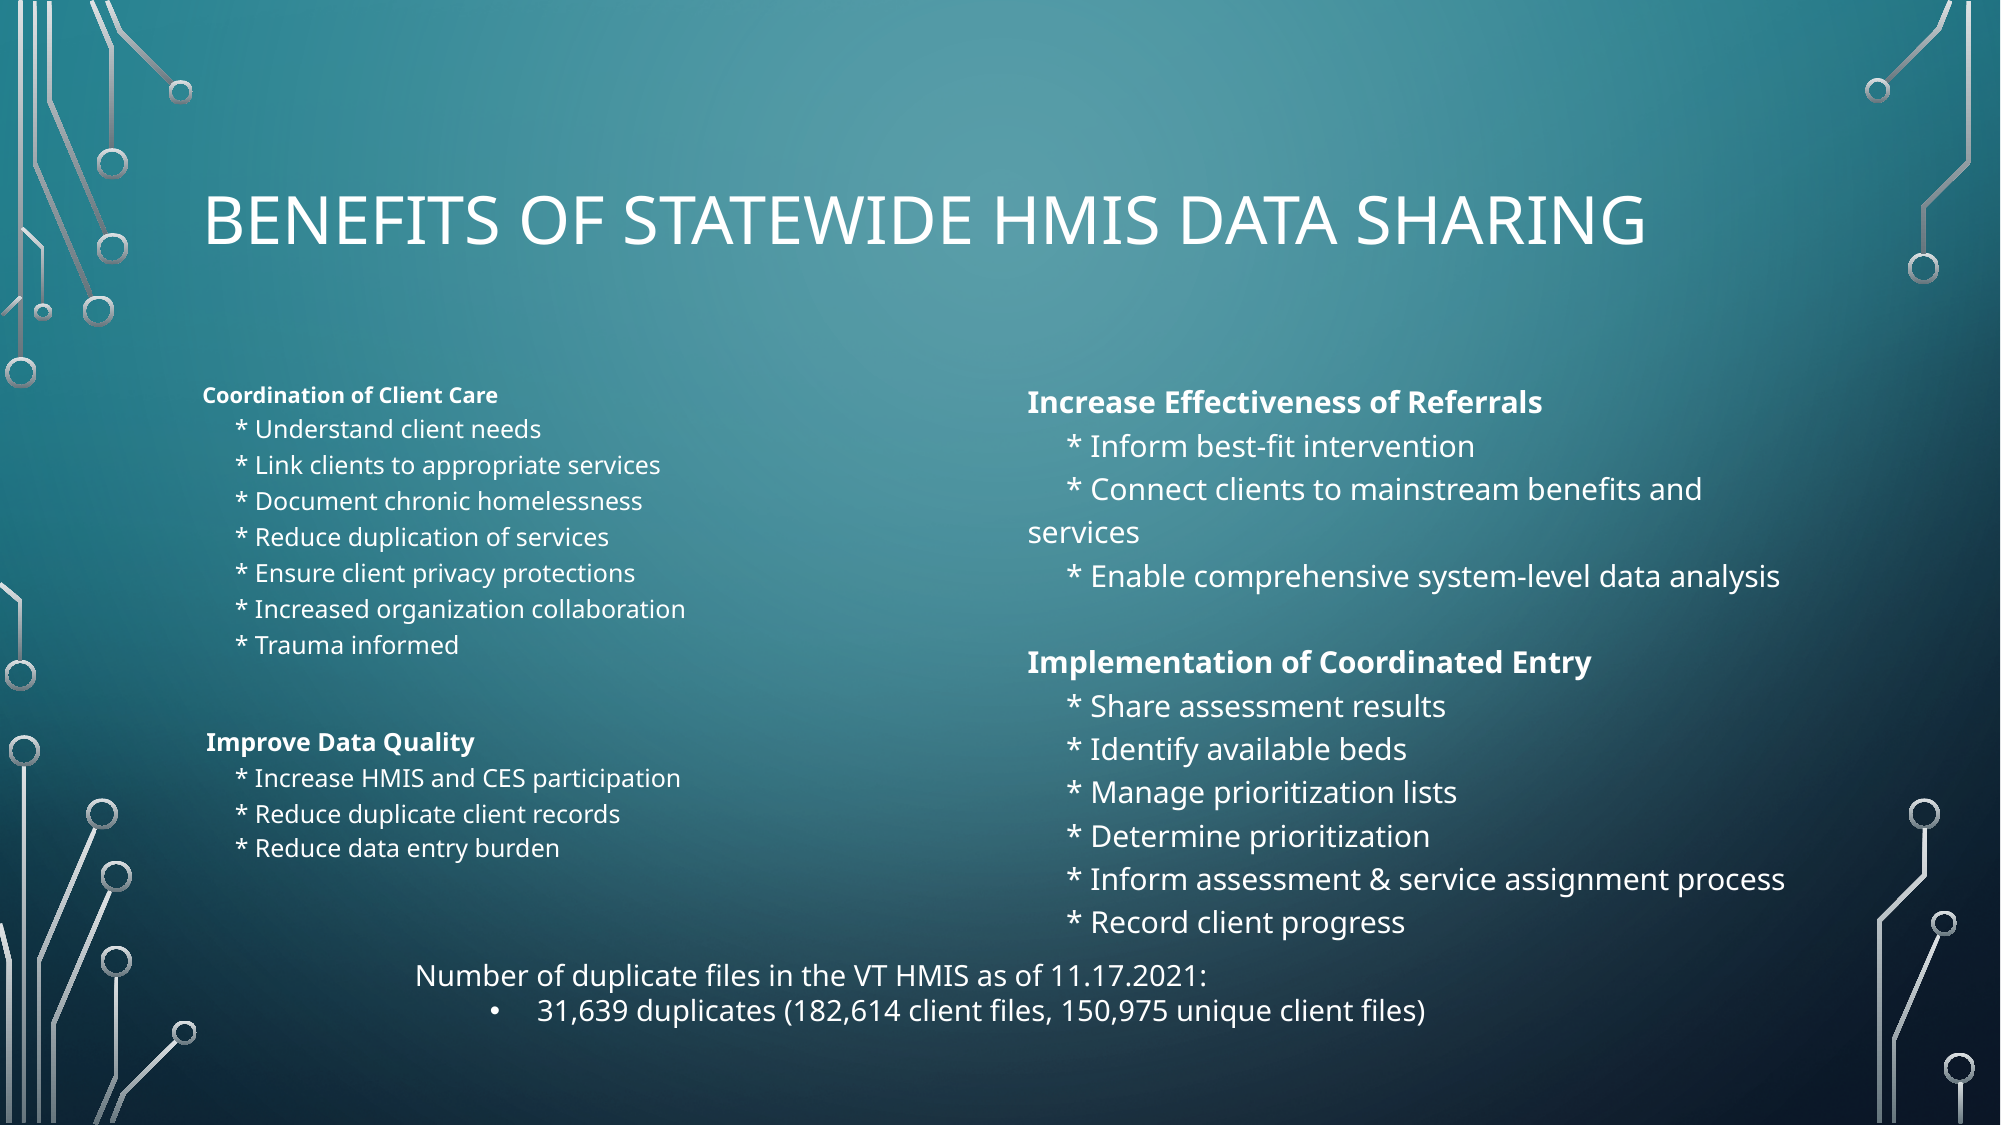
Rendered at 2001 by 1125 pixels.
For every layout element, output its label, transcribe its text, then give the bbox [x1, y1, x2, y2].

title Benefits of Statewide HMIS Data Sharing [187, 101, 1813, 344]
text_box Number of duplicate files in the VT HMIS as of 11.17.2021: 31,639 duplicates (182,614 client files, 150,975 unique client files) [400, 949, 1461, 1035]
list Coordination of Client Care * Understand client needs * Link clients to appropriate services * Document chronic homelessness * Reduce duplication of services * Ensure client privacy protections * Increased organization collaboration * Trauma informed Improve Data Quality * Increase HMIS and CES participation * Reduce duplicate client records * Reduce data entry burden [187, 369, 988, 950]
list Increase Effectiveness of Referrals * Inform best-fit intervention * Connect clients to mainstream benefits and services * Enable comprehensive system-level data analysis Implementation of Coordinated Entry * Share assessment results * Identify available beds * Manage prioritization lists * Determine prioritization * Inform assessment & service assignment process * Record client progress [1012, 369, 1813, 950]
